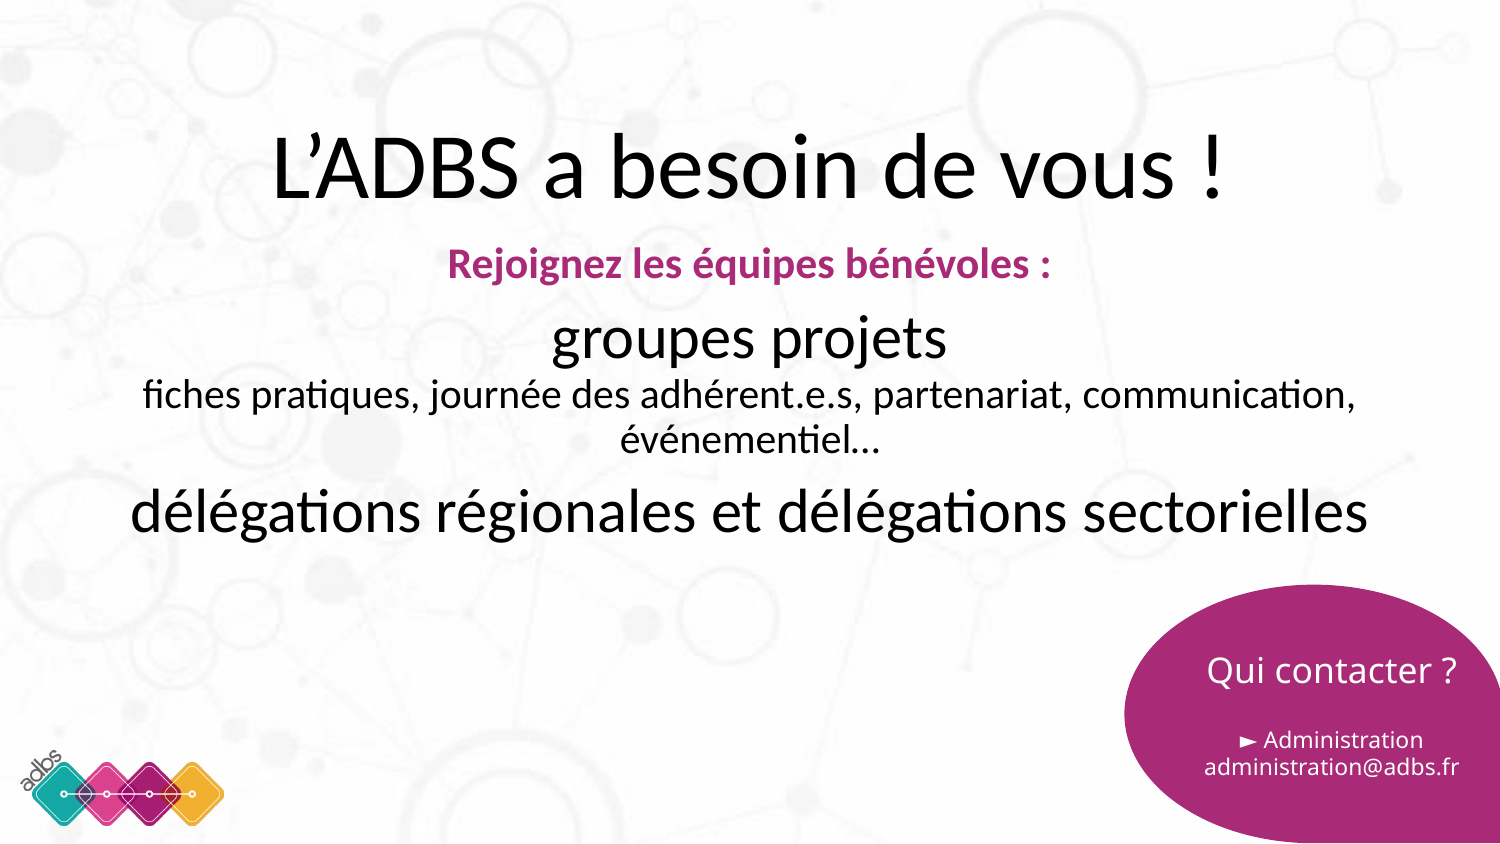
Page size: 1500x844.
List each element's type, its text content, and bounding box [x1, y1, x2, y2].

picture [0, 0, 1500, 844]
title L’ADBS a besoin de vous ! [187, 105, 1313, 229]
text_box [1167, 796, 1500, 844]
text_box Qui contacter ? ► Administration administration@adbs.fr [1158, 633, 1500, 796]
text_box [1166, 584, 1462, 633]
text_box [1124, 640, 1158, 788]
subtitle Rejoignez les équipes bénévoles : groupes projets fiches pratiques, journée des adhérent.e.s, partenariat, communication, événementiel… délégations régionales et délégations sectorielles [104, 229, 1396, 634]
